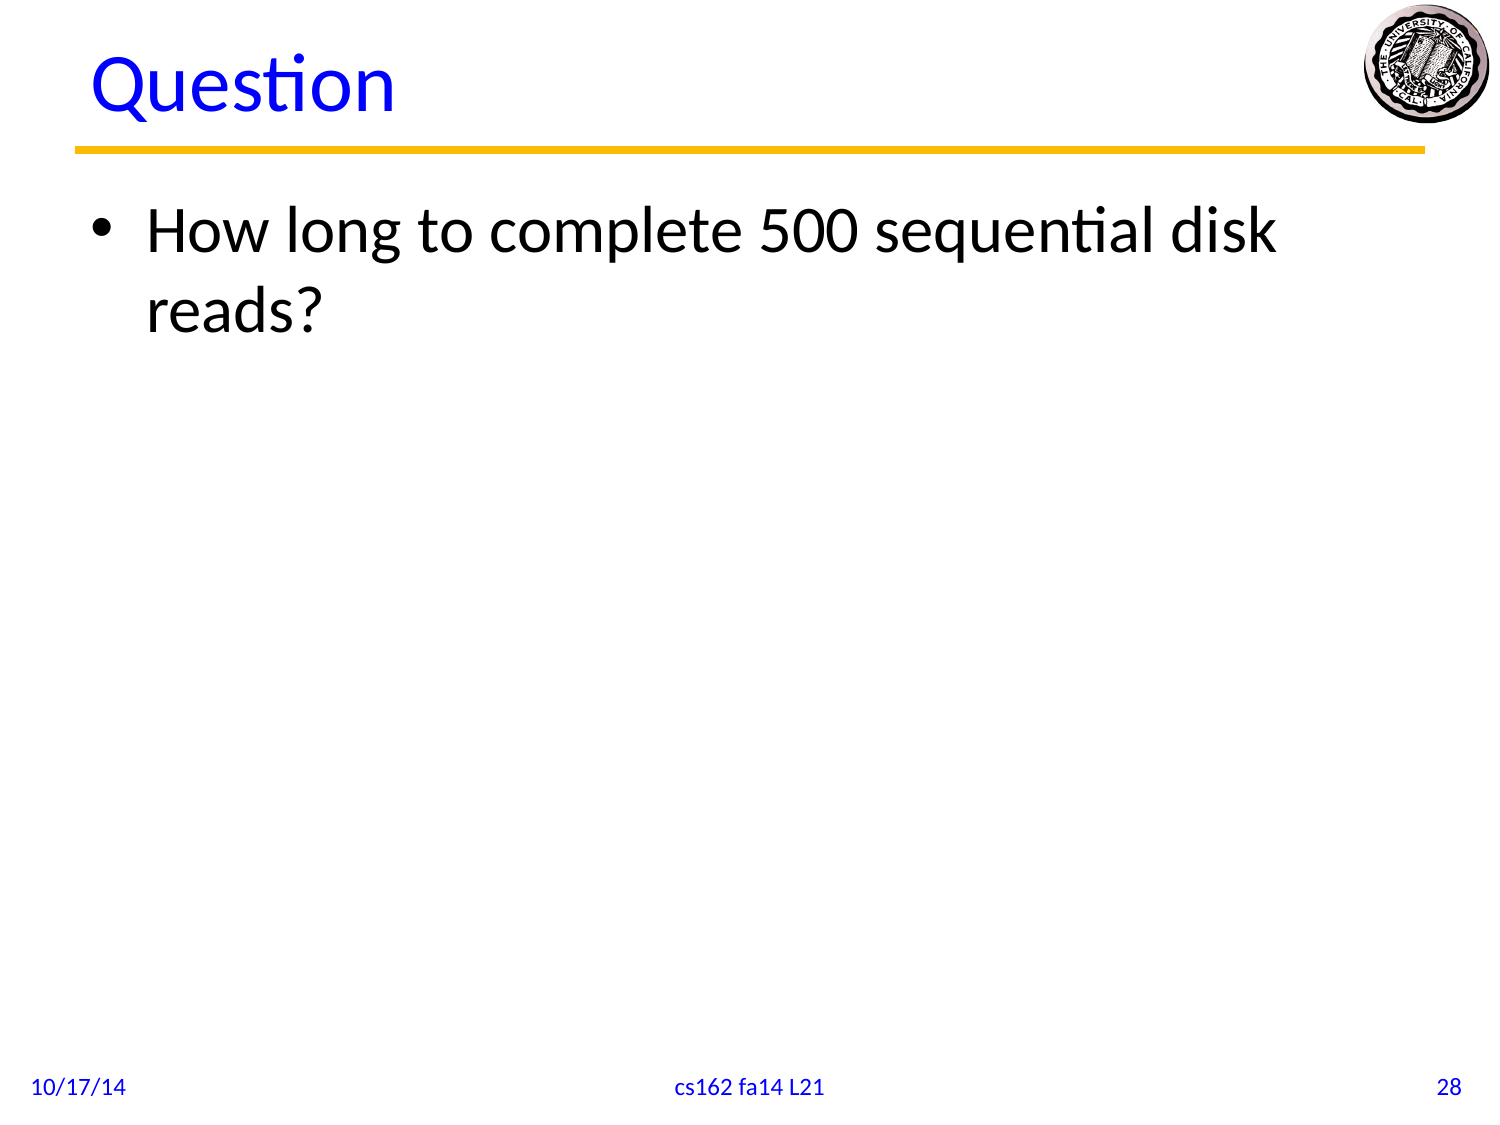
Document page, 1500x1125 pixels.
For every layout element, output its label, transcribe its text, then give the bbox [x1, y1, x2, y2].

picture [1350, 0, 1500, 127]
footer cs162 fa14 L21 [512, 1055, 988, 1115]
slide_number 28 [1127, 1055, 1478, 1115]
title Question [75, 6, 1425, 150]
list How long to complete 500 sequential disk reads? [75, 178, 1425, 1035]
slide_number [15, 1055, 366, 1115]
